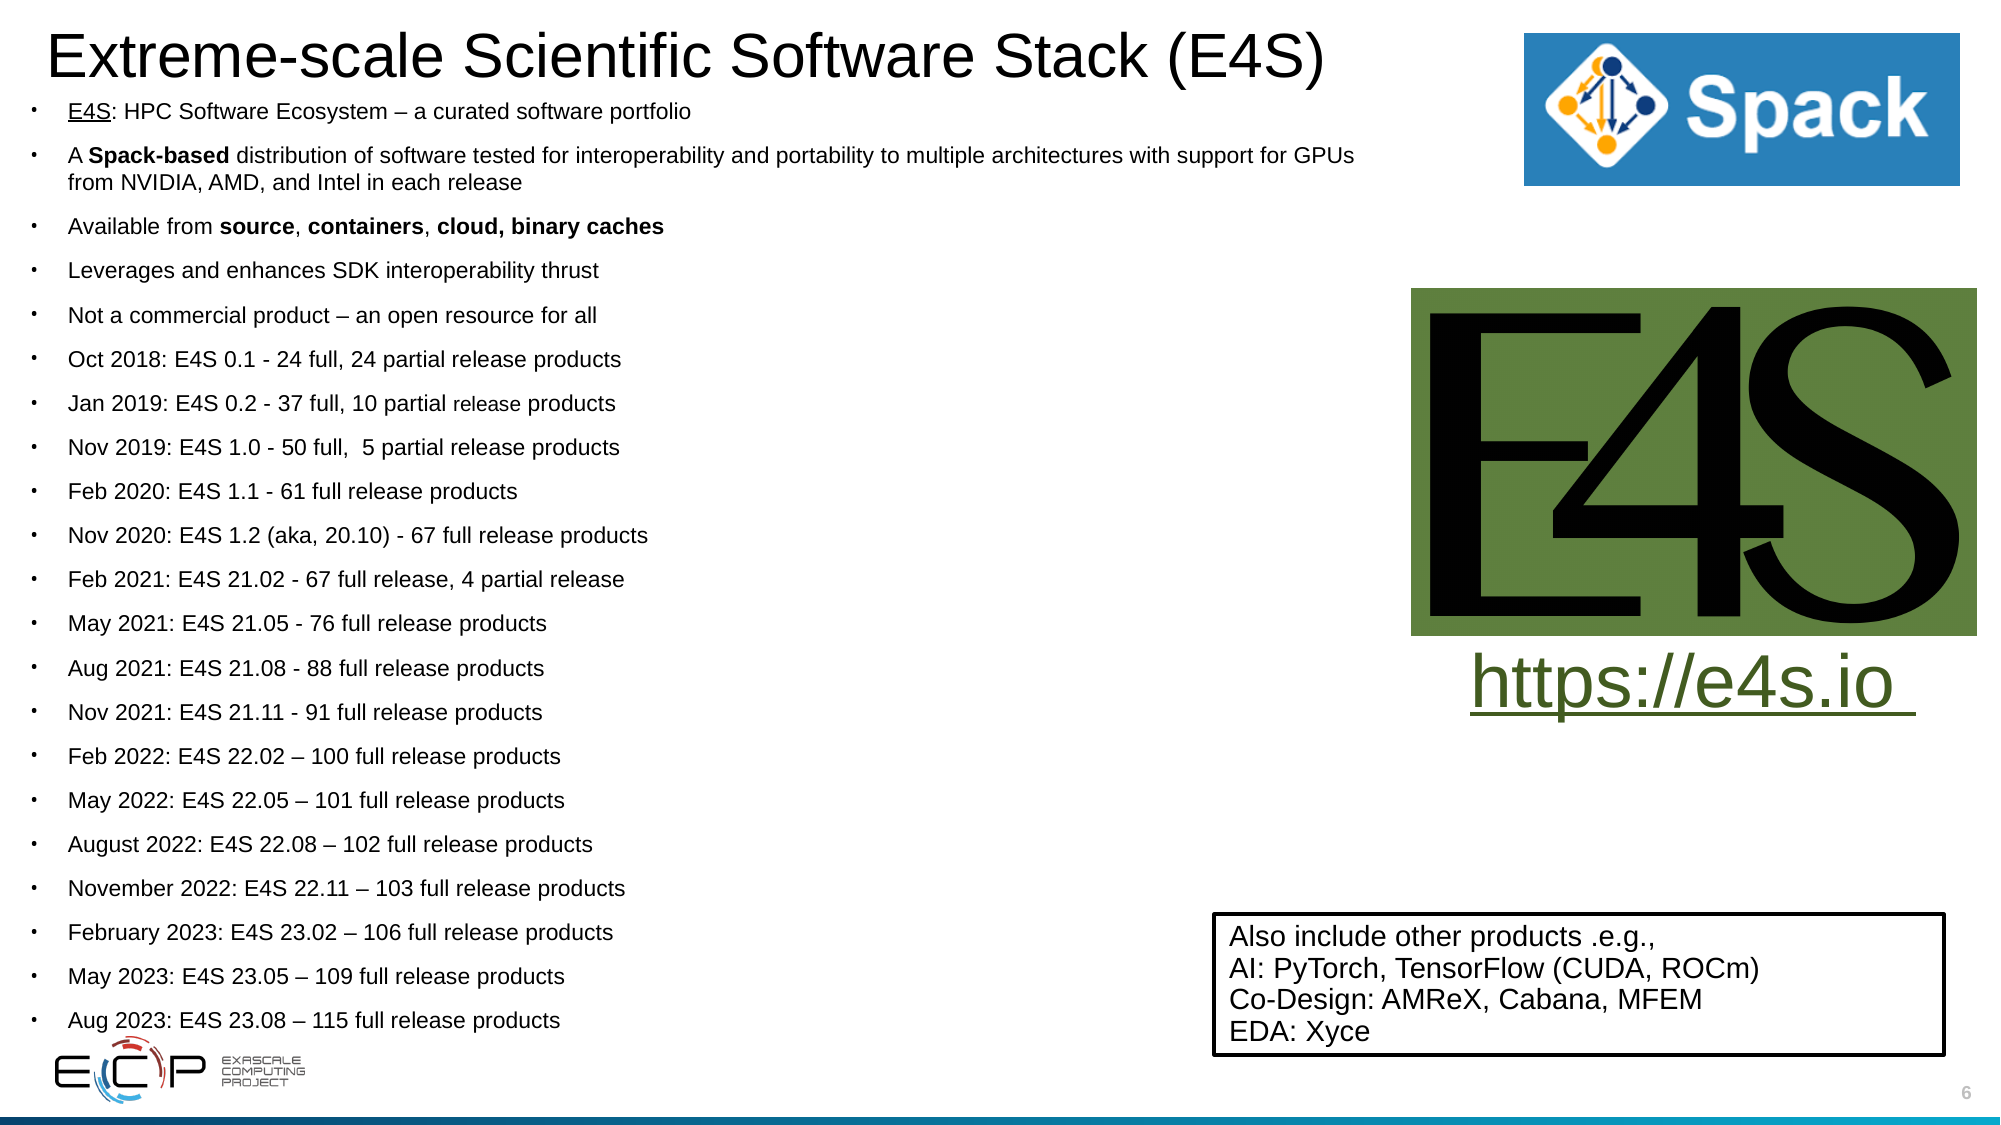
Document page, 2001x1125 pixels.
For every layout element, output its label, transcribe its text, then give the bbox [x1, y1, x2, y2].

picture [1951, 1117, 1962, 1125]
picture [0, 1117, 284, 1125]
picture [338, 1117, 349, 1125]
title Extreme-scale Scientific Software Stack (E4S) [31, 16, 1944, 110]
text_box https://e4s.io [1419, 644, 1968, 804]
picture [1411, 288, 1978, 637]
text_box E4S: HPC Software Ecosystem – a curated software portfolio A Spack-based distribution of software tested for interoperability and portability to multiple architectures with support for GPUs from NVIDIA, AMD, and Intel in each release Available from source, containers, cloud, binary caches Leverages and enhances SDK interoperability thrust Not a commercial product – an open resource for all Oct 2018: E4S 0.1 - 24 full, 24 partial release products Jan 2019: E4S 0.2 - 37 full, 10 partial release products Nov 2019: E4S 1.0 - 50 full, 5 partial release products Feb 2020: E4S 1.1 - 61 full release products Nov 2020: E4S 1.2 (aka, 20.10) - 67 full release products Feb 2021: E4S 21.02 - 67 full release, 4 partial release May 2021: E4S 21.05 - 76 full release products Aug 2021: E4S 21.08 - 88 full release products Nov 2021: E4S 21.11 - 91 full release products Feb 2022: E4S 22.02 – 100 full release products May 2022: E4S 22.05 – 101 full release products August 2022: E4S 22.08 – 102 full release products November 2022: E4S 22.11 – 103 full release products February 2023: E4S 23.02 – 106 full release products May 2023: E4S 23.05 – 109 full release products Aug 2023: E4S 23.08 – 115 full release products [15, 88, 1383, 753]
picture [1990, 1117, 2000, 1125]
picture [299, 1117, 310, 1125]
text_box Also include other products .e.g., AI: PyTorch, TensorFlow (CUDA, ROCm) Co-Design: AMReX, Cabana, MFEM EDA: Xyce [1212, 912, 1946, 1057]
picture [1523, 32, 1960, 186]
picture [55, 1036, 305, 1104]
